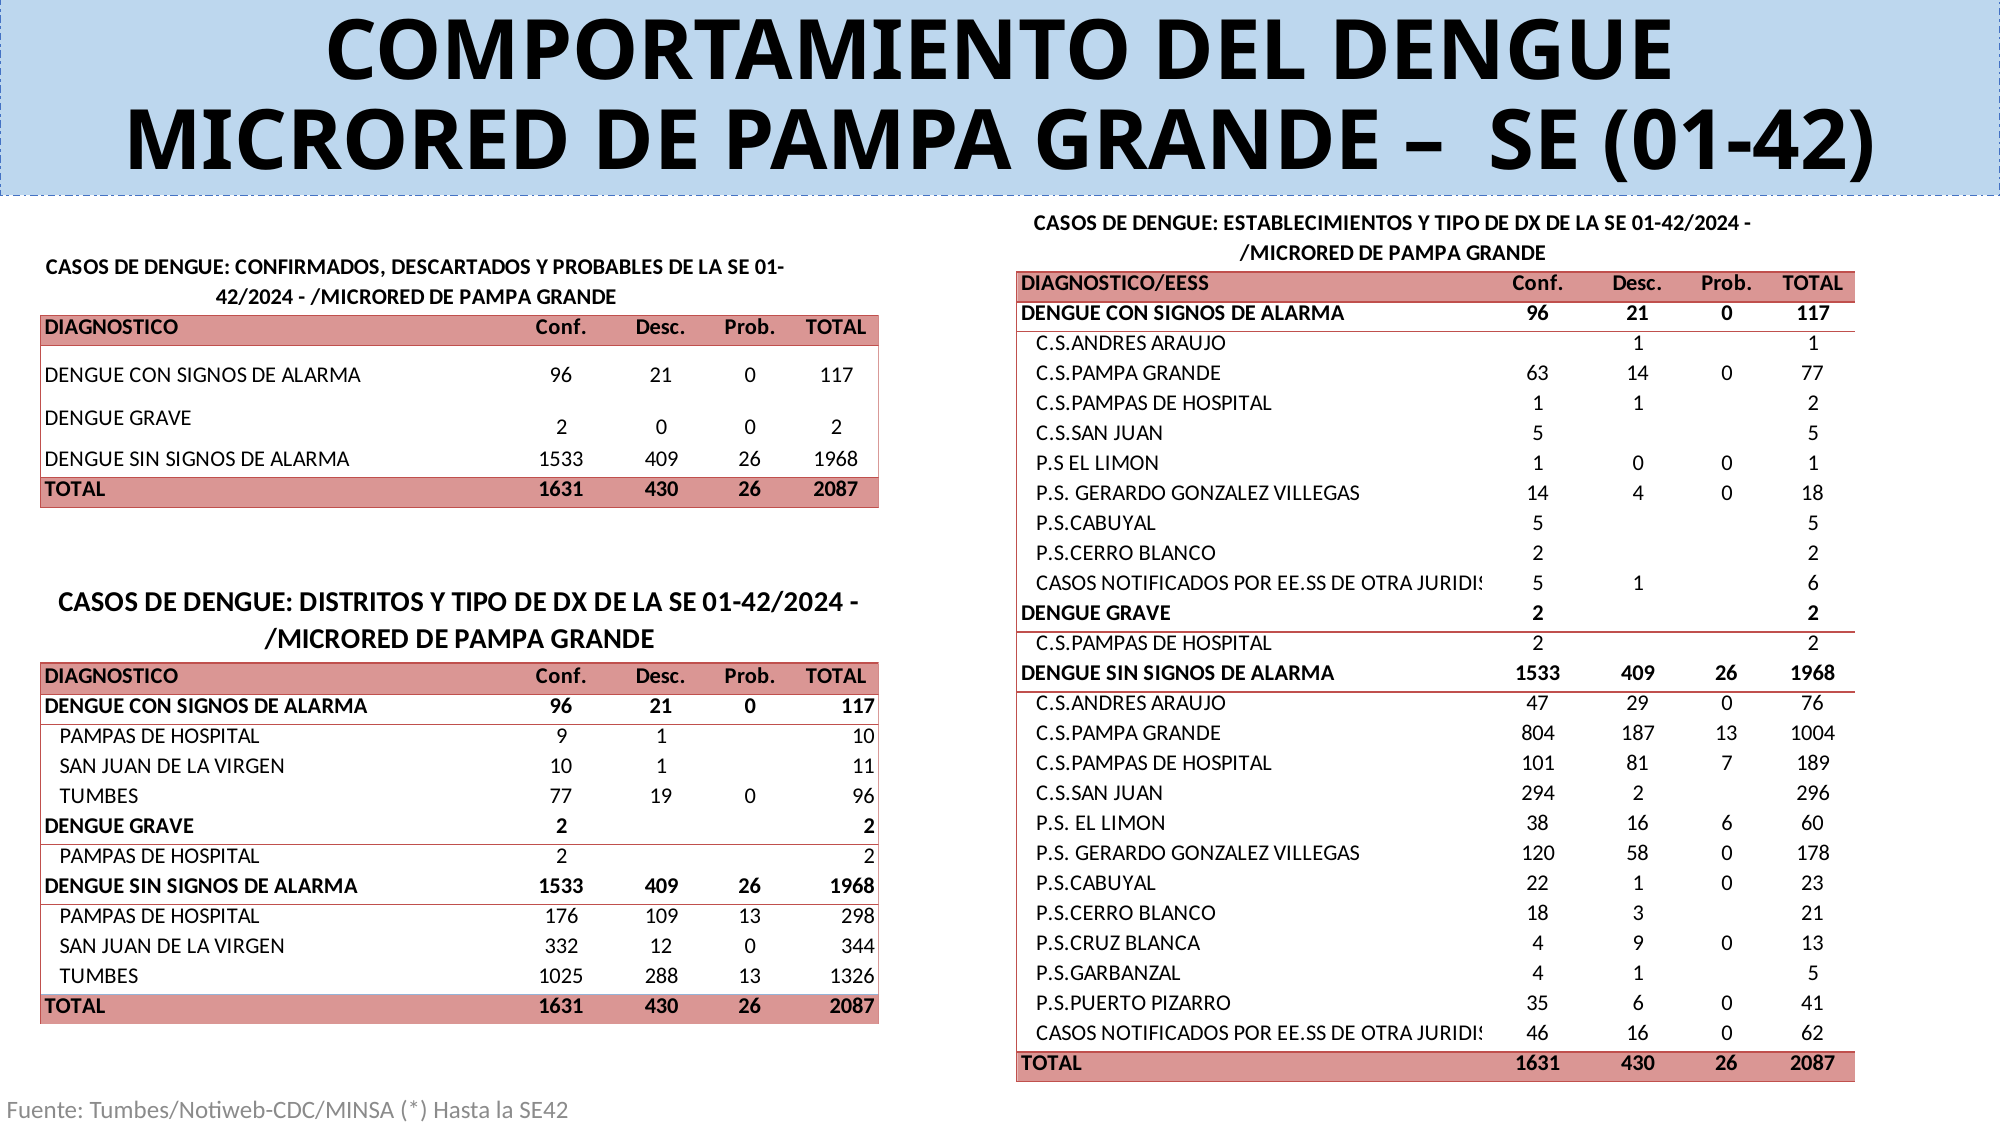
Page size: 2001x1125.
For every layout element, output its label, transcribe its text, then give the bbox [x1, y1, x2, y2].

footer Fuente: Tumbes/Notiweb-CDC/MINSA (*) Hasta la SE42 [0, 1078, 605, 1125]
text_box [1016, 191, 1857, 1083]
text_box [39, 562, 880, 1025]
text_box COMPORTAMIENTO DEL DENGUE MICRORED DE PAMPA GRANDE – SE (01-42) [0, 0, 2000, 196]
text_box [39, 217, 880, 509]
